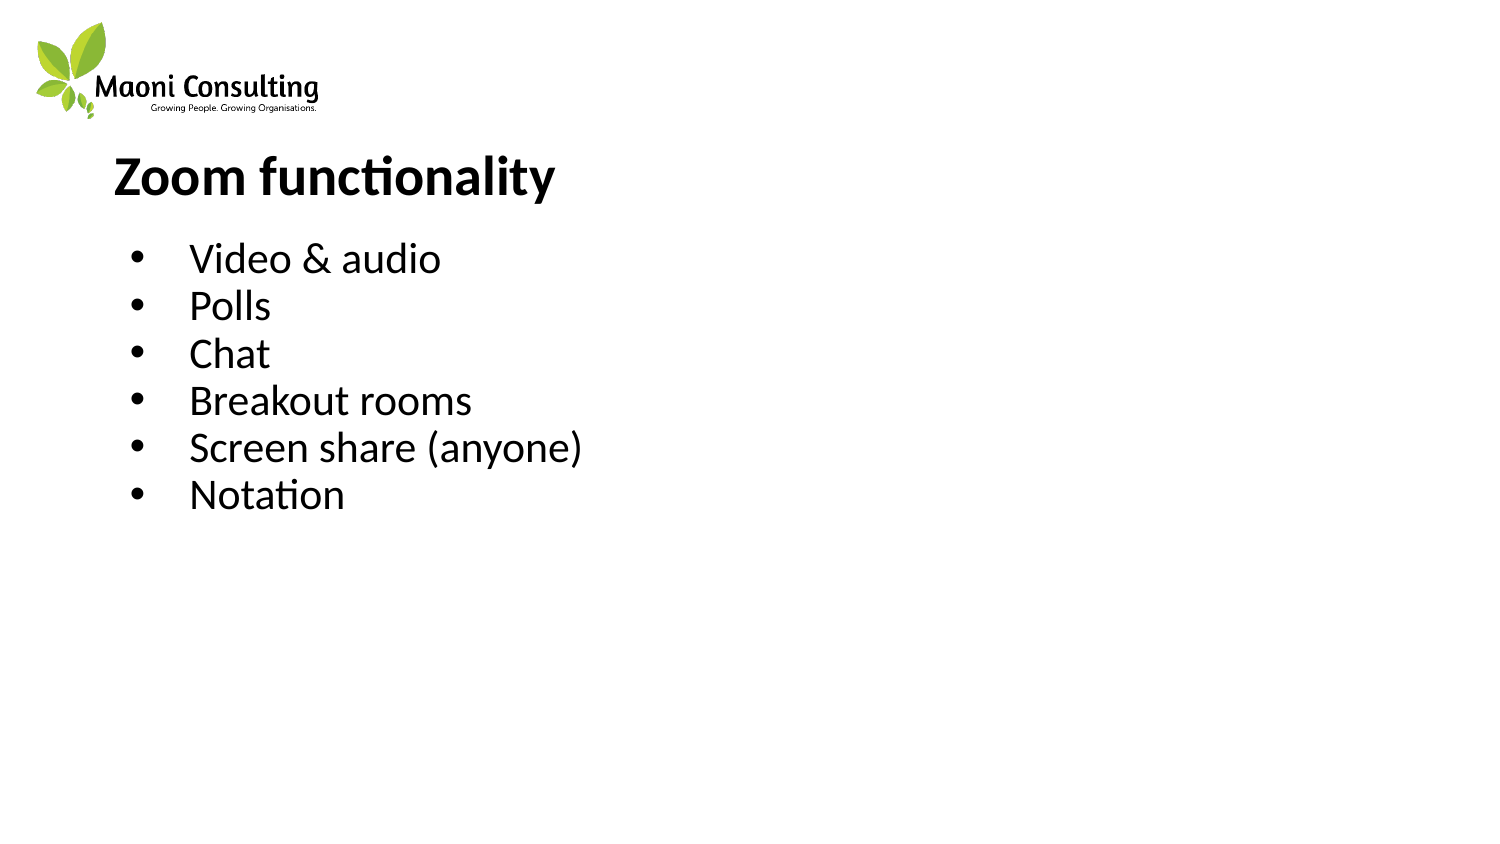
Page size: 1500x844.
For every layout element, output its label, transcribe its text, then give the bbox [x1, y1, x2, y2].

picture [36, 22, 319, 119]
title Zoom functionality [103, 146, 1397, 208]
list Video & audio Polls Chat Breakout rooms Screen share (anyone) Notation [103, 224, 1397, 760]
